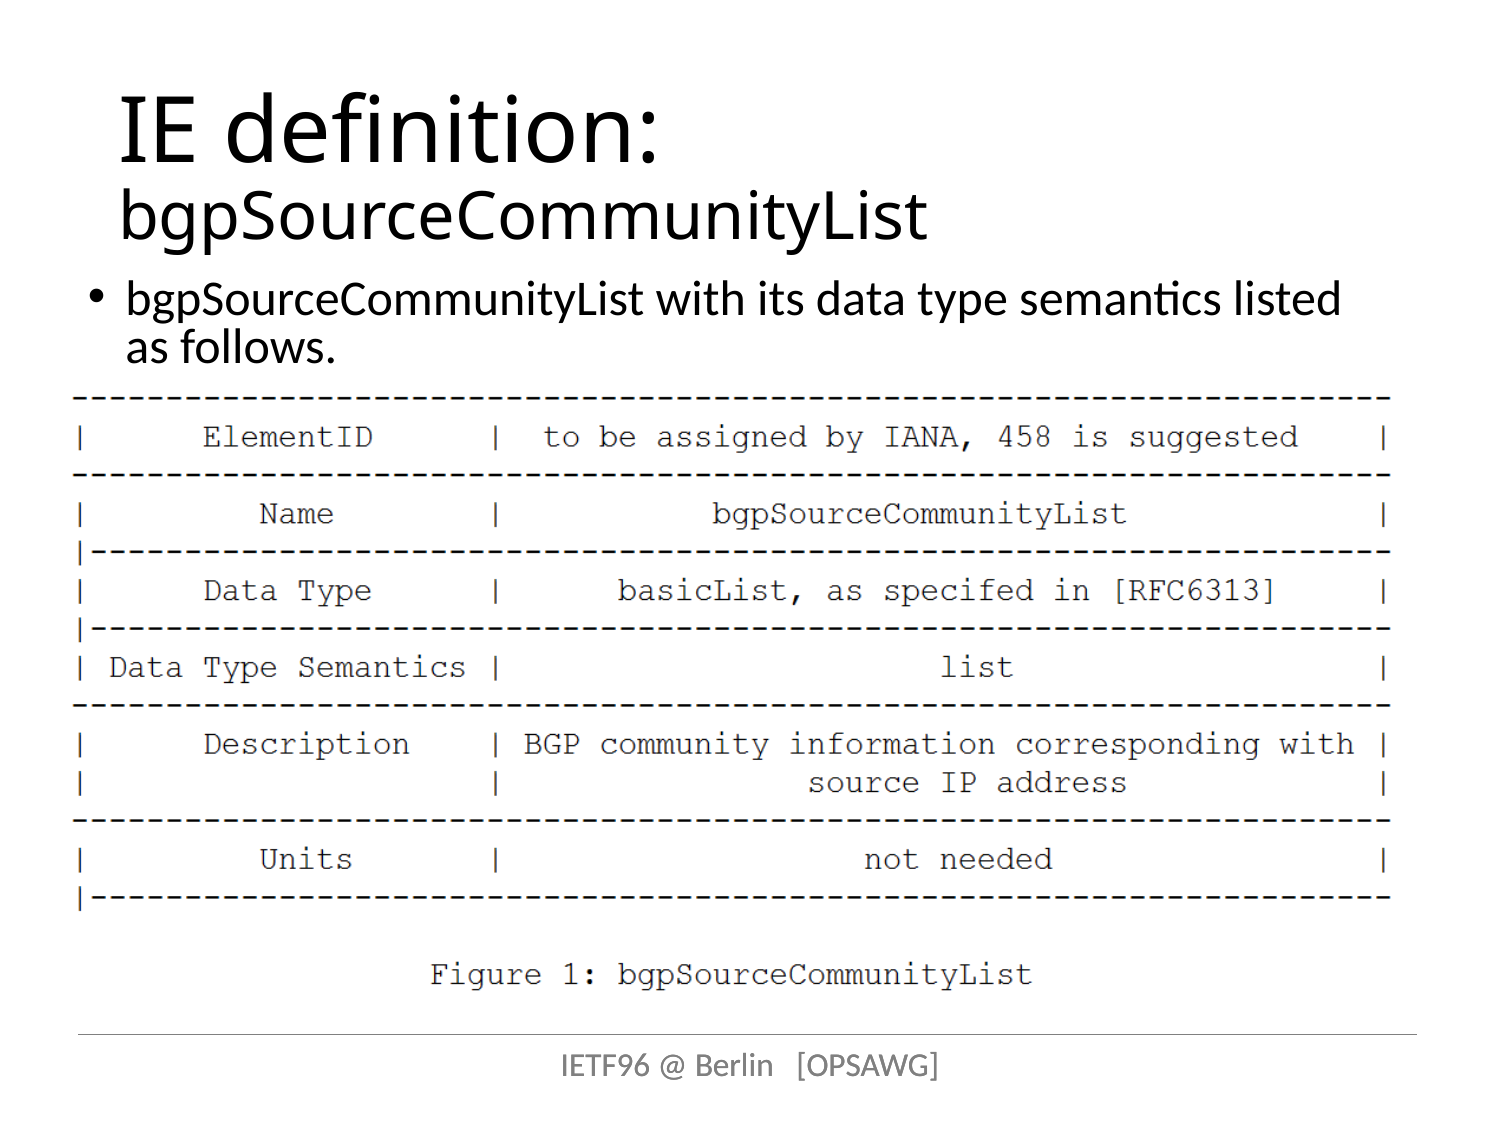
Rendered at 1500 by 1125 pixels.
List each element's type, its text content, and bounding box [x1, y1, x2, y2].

text_box bgpSourceCommunityList with its data type semantics listed as follows. [73, 269, 1396, 381]
picture [54, 381, 1414, 1004]
title IE definition: bgpSourceCommunityList [103, 59, 1397, 278]
